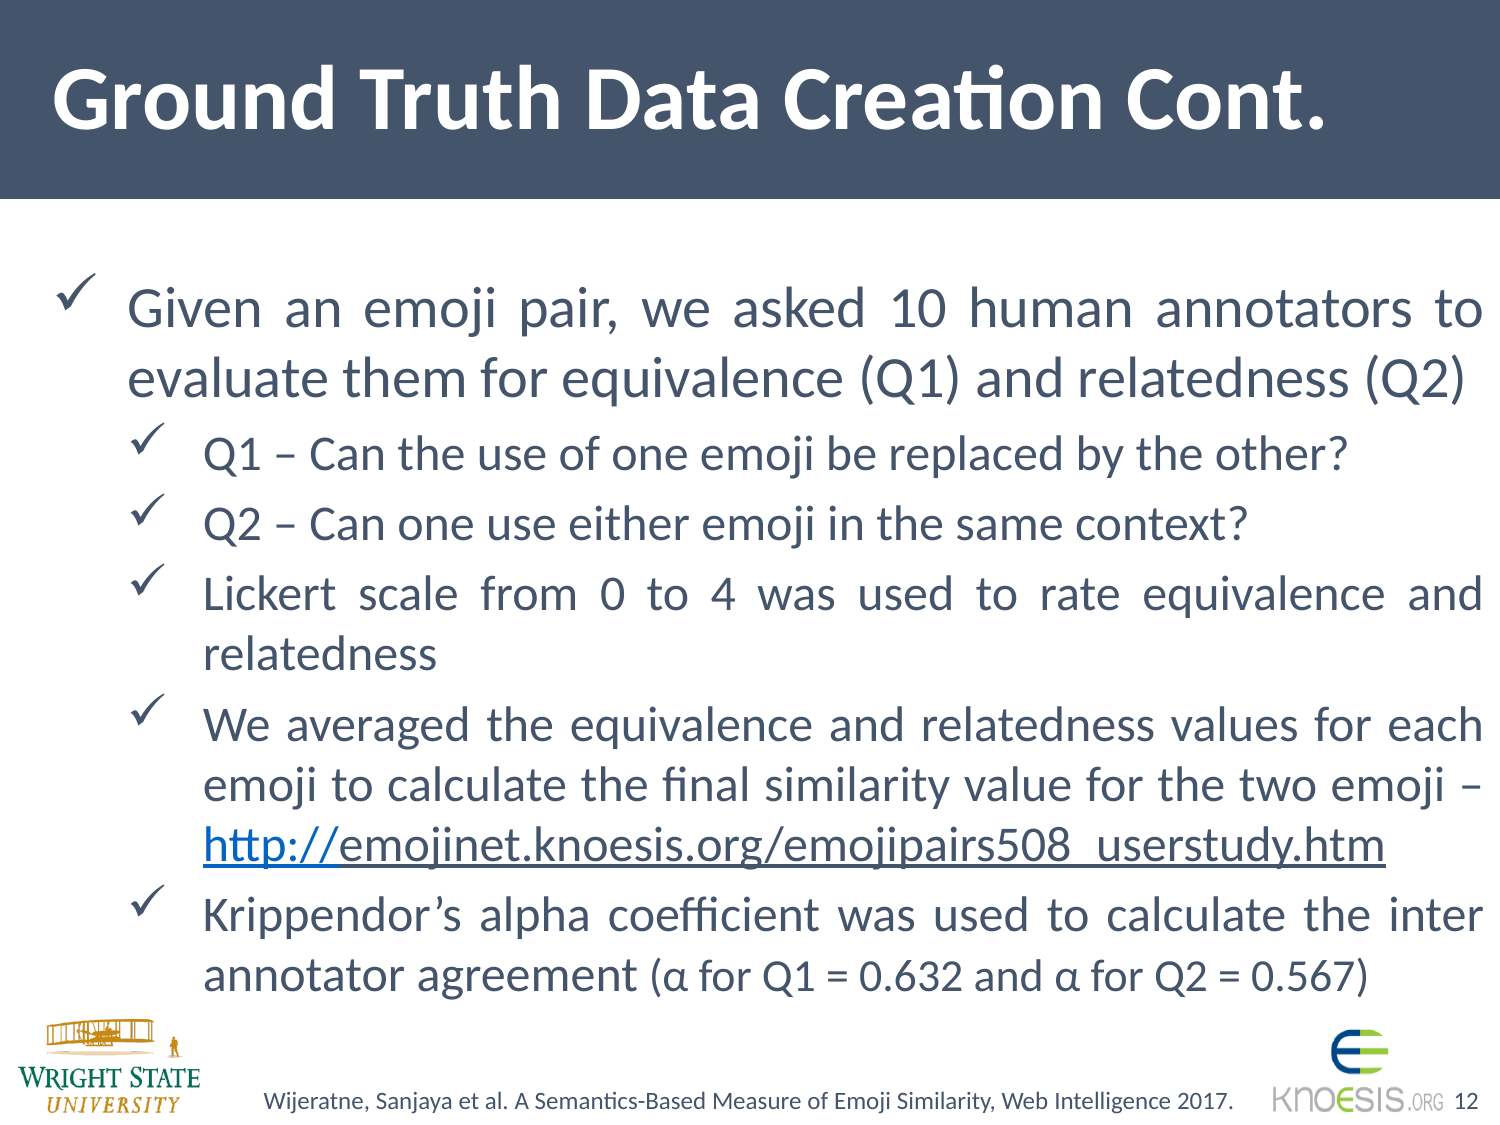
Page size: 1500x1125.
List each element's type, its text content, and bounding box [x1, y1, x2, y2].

text_box Given an emoji pair, we asked 10 human annotators to evaluate them for equivalence (Q1) and relatedness (Q2) Q1 – Can the use of one emoji be replaced by the other? Q2 – Can one use either emoji in the same context? Lickert scale from 0 to 4 was used to rate equivalence and relatedness We averaged the equivalence and relatedness values for each emoji to calculate the final similarity value for the two emoji – http://emojinet.knoesis.org/emojipairs508_userstudy.htm Krippendor’s alpha coefficient was used to calculate the inter annotator agreement (α for Q1 = 0.632 and α for Q2 = 0.567) [0, 262, 1500, 1024]
picture [18, 1019, 200, 1113]
picture [1269, 1023, 1447, 1118]
footer Wijeratne, Sanjaya et al. A Semantics-Based Measure of Emoji Similarity, Web Intelligence 2017. [0, 1069, 1500, 1125]
text_box Ground Truth Data Creation Cont. [0, 0, 1500, 199]
